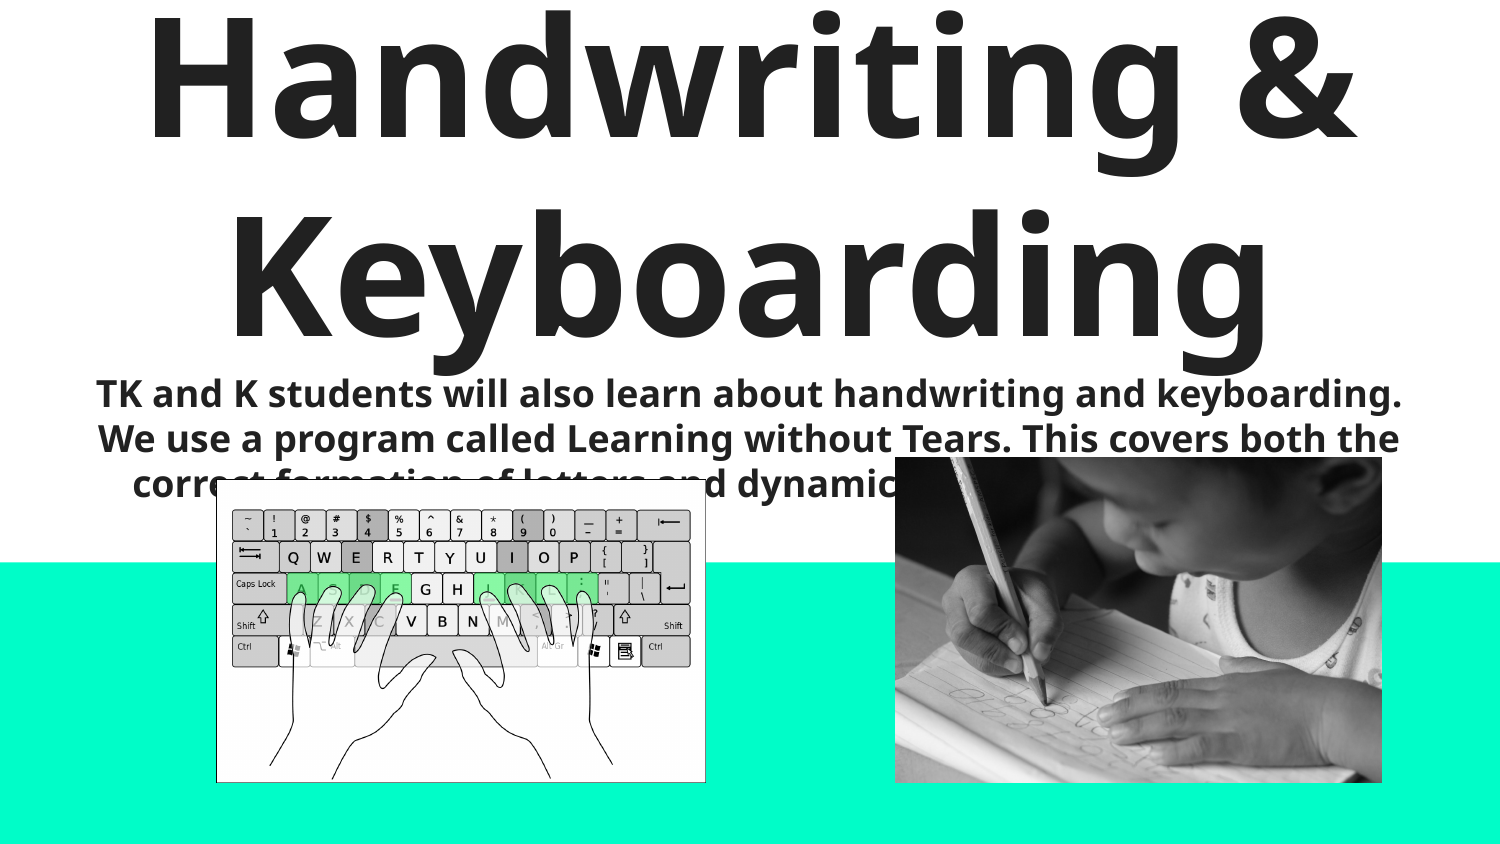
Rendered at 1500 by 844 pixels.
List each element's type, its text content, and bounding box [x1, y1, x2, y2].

picture [216, 479, 706, 784]
picture [895, 457, 1383, 784]
title Handwriting & Keyboarding TK and K students will also learn about handwriting and keyboarding. We use a program called Learning without Tears. This covers both the correct formation of letters and dynamics of using the Keyboard. [51, 64, 1449, 547]
